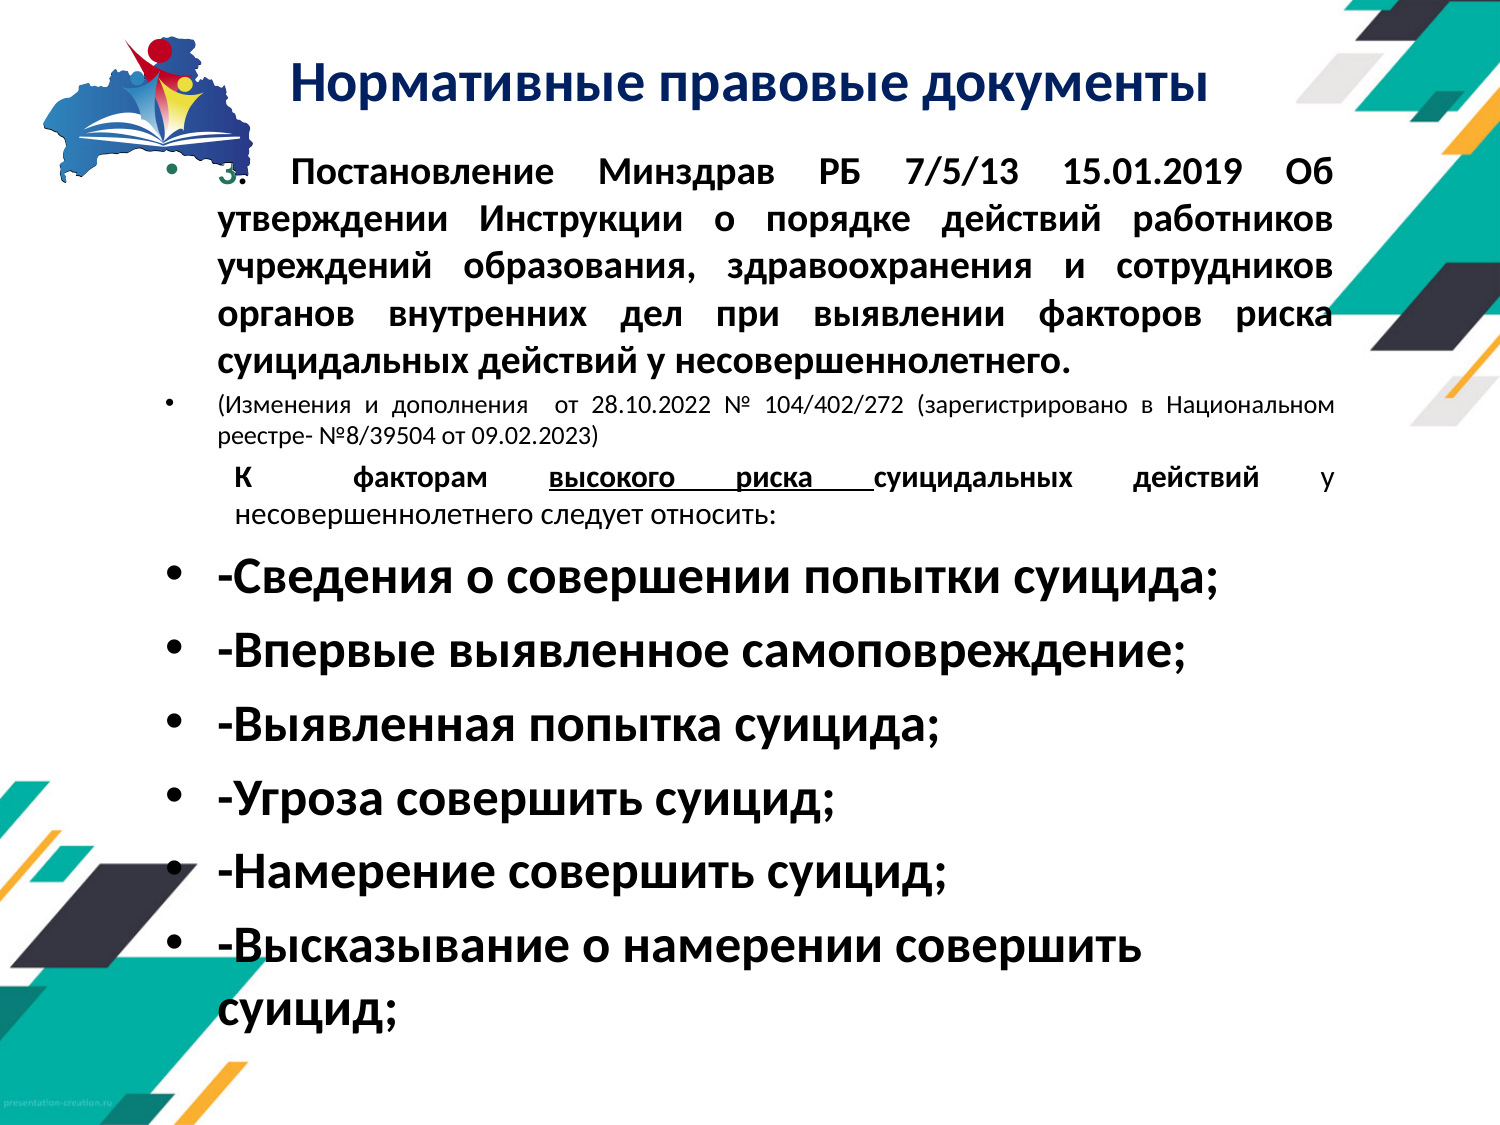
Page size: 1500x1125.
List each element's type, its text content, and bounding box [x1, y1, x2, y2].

list 3. Постановление Минздрав РБ 7/5/13 15.01.2019 Об утверждении Инструкции о порядке действий работников учреждений образования, здравоохранения и сотрудников органов внутренних дел при выявлении факторов риска суицидальных действий у несовершеннолетнего. (Изменения и дополнения от 28.10.2022 № 104/402/272 (зарегистрировано в Национальном реестре- №8/39504 от 09.02.2023) К факторам высокого риска суицидальных действий у несовершеннолетнего следует относить: -Сведения о совершении попытки суицида; -Впервые выявленное самоповреждение; -Выявленная попытка суицида; -Угроза совершить суицид; -Намерение совершить суицид; -Высказывание о намерении совершить суицид; [150, 137, 1350, 1047]
picture [0, 0, 1500, 1125]
title Нормативные правовые документы [150, 30, 1350, 126]
